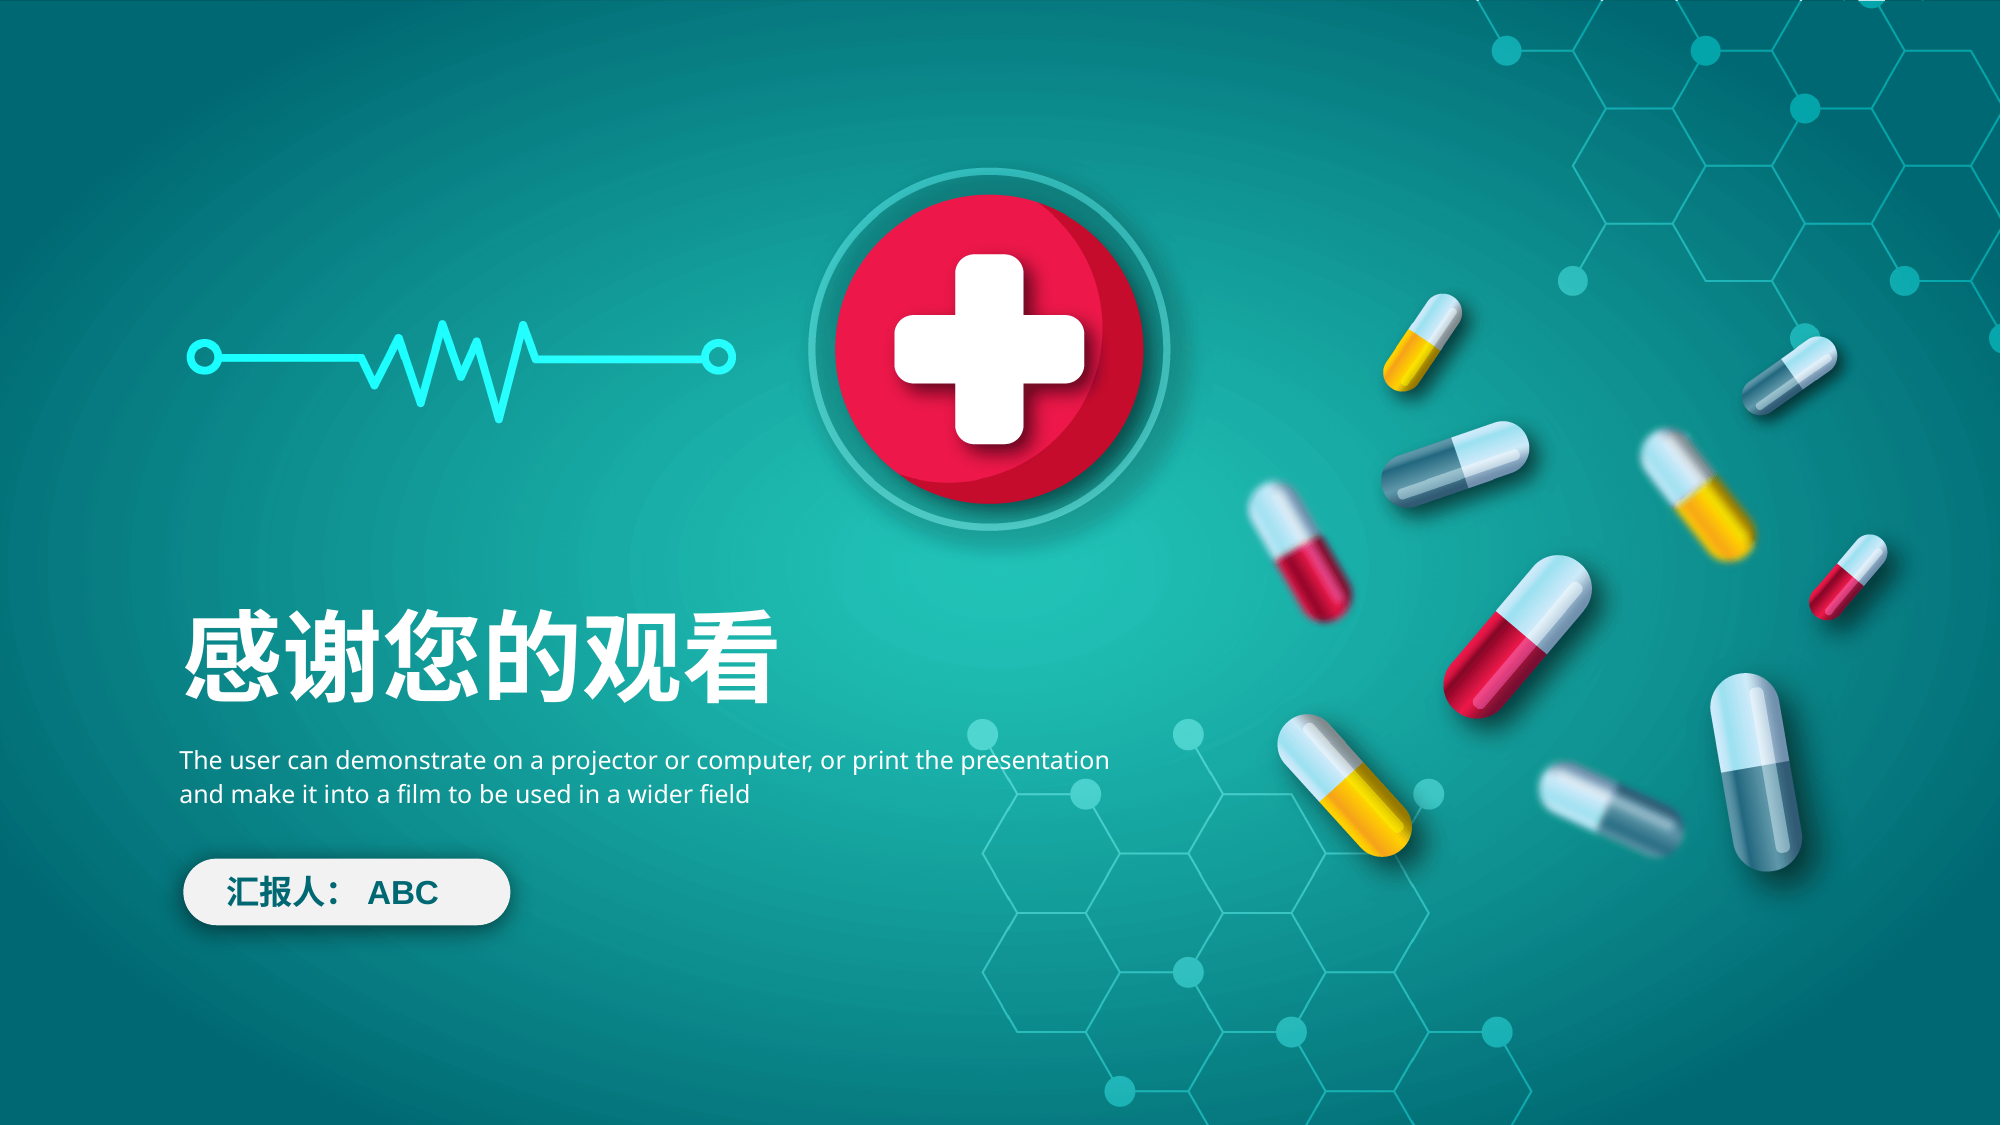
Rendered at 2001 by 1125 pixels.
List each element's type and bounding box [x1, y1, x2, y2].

text_box [183, 858, 511, 926]
picture [0, 0, 2000, 1125]
